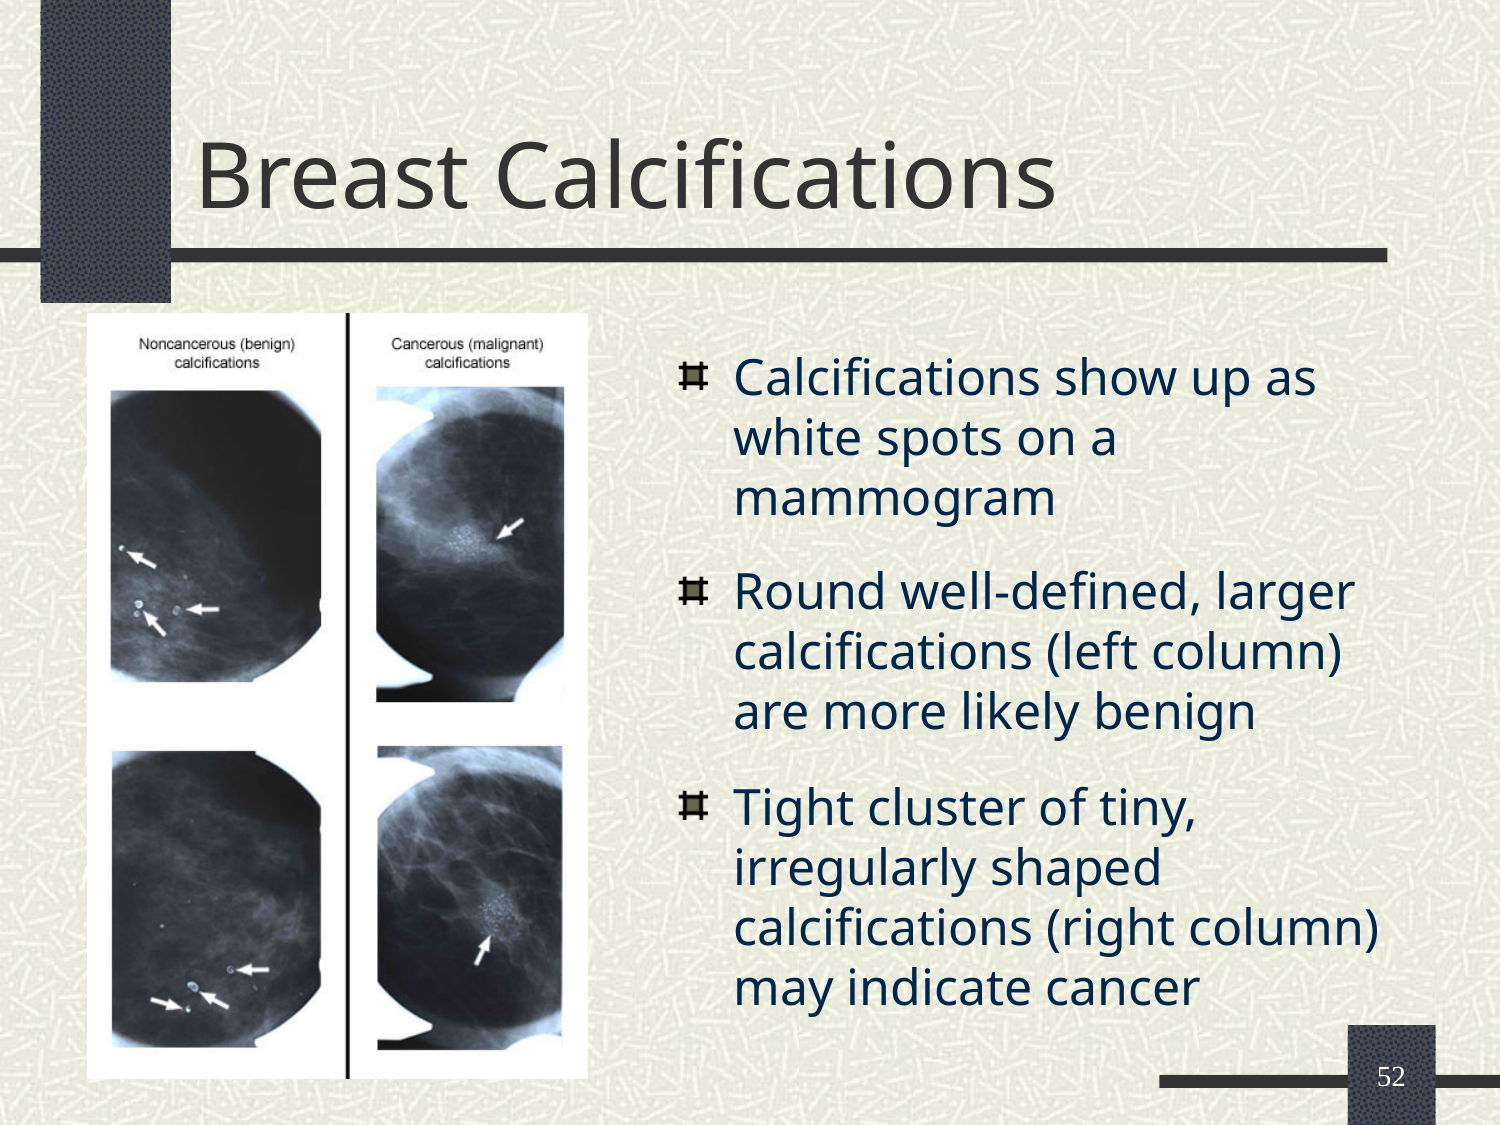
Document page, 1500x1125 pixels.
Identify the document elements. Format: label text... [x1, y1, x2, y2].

picture [677, 575, 708, 605]
picture [677, 360, 708, 390]
title Breast Calcifications [179, 46, 1455, 235]
picture [677, 789, 708, 820]
picture [1436, 1088, 1500, 1125]
slide_number 52 [1347, 1024, 1436, 1125]
list Calcifications show up as white spots on a mammogram Round well-defined, larger calcifications (left column) are more likely benign Tight cluster of tiny, irregularly shaped calcifications (right column) may indicate cancer [662, 337, 1438, 1050]
picture [0, 0, 1500, 1125]
